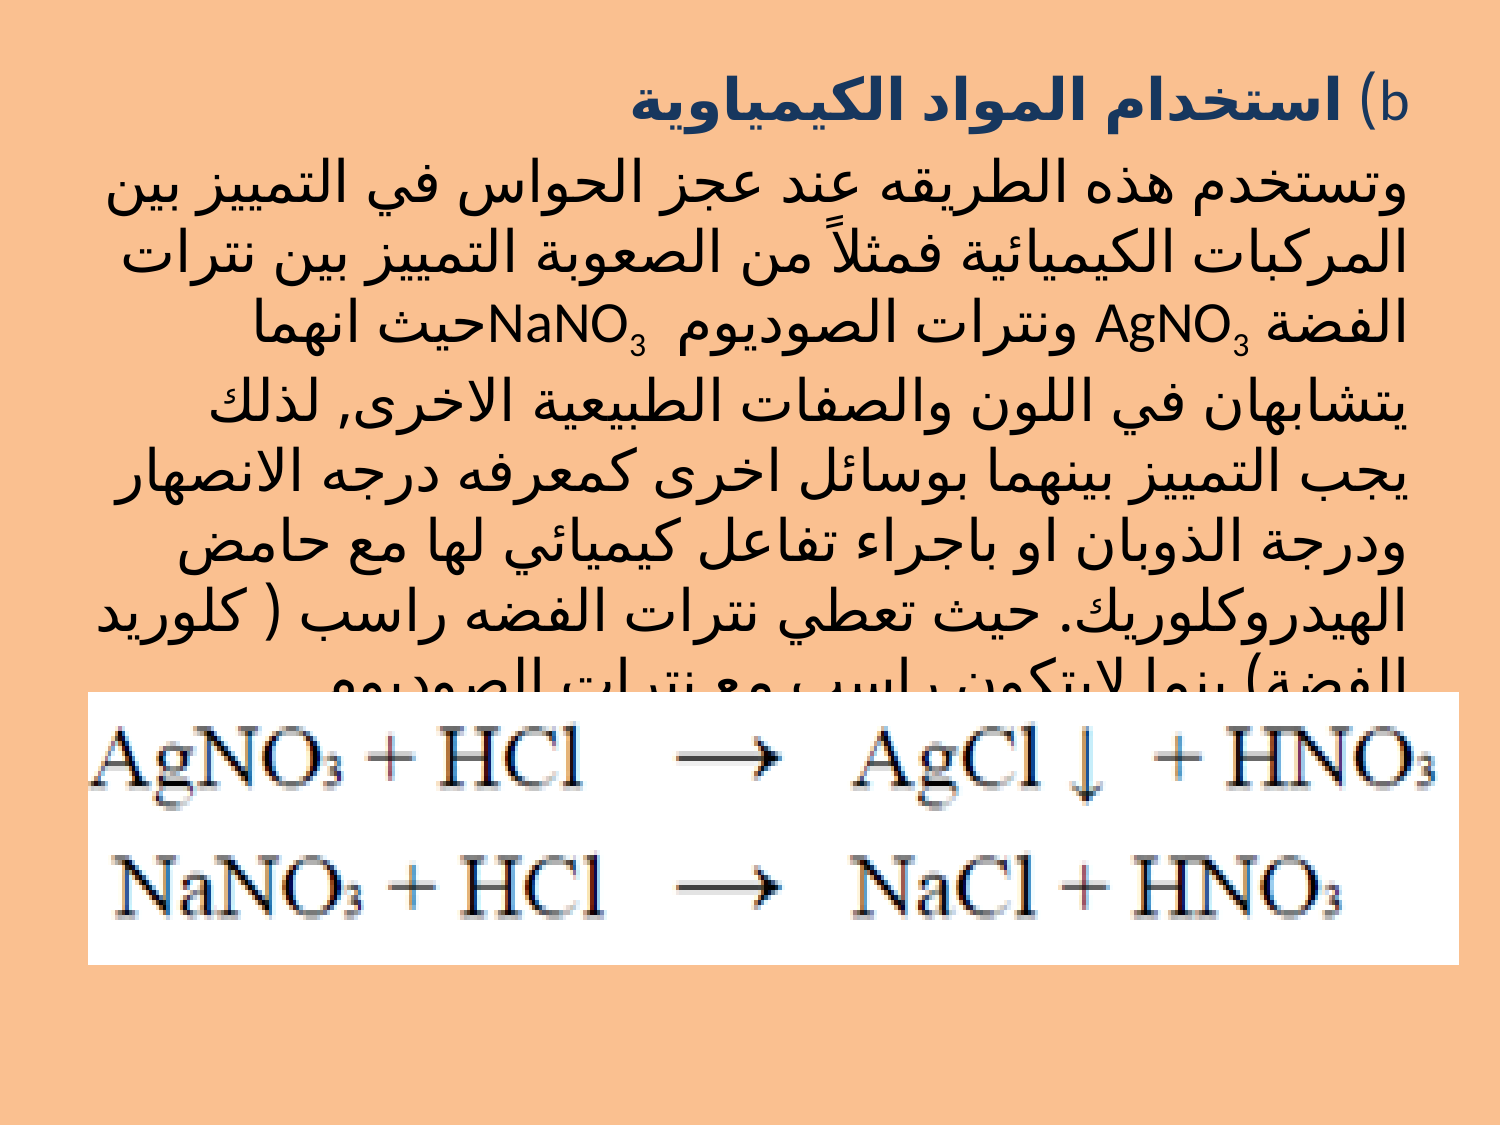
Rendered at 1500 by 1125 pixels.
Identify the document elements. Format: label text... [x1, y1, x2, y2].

list b) استخدام المواد الكيمياوية وتستخدم هذه الطريقه عند عجز الحواس في التمييز بين المركبات الكيميائية فمثلاً من الصعوبة التمييز بين نترات الفضة AgNO3 ونترات الصوديوم NaNO3حيث انهما يتشابهان في اللون والصفات الطبيعية الاخرى, لذلك يجب التمييز بينهما بوسائل اخرى كمعرفه درجه الانصهار ودرجة الذوبان او باجراء تفاعل كيميائي لها مع حامض الهيدروكلوريك. حيث تعطي نترات الفضه راسب ( كلوريد الفضة) بنما لايتكون راسب مع نترات الصوديوم. [75, 54, 1425, 1059]
picture [88, 692, 1459, 965]
